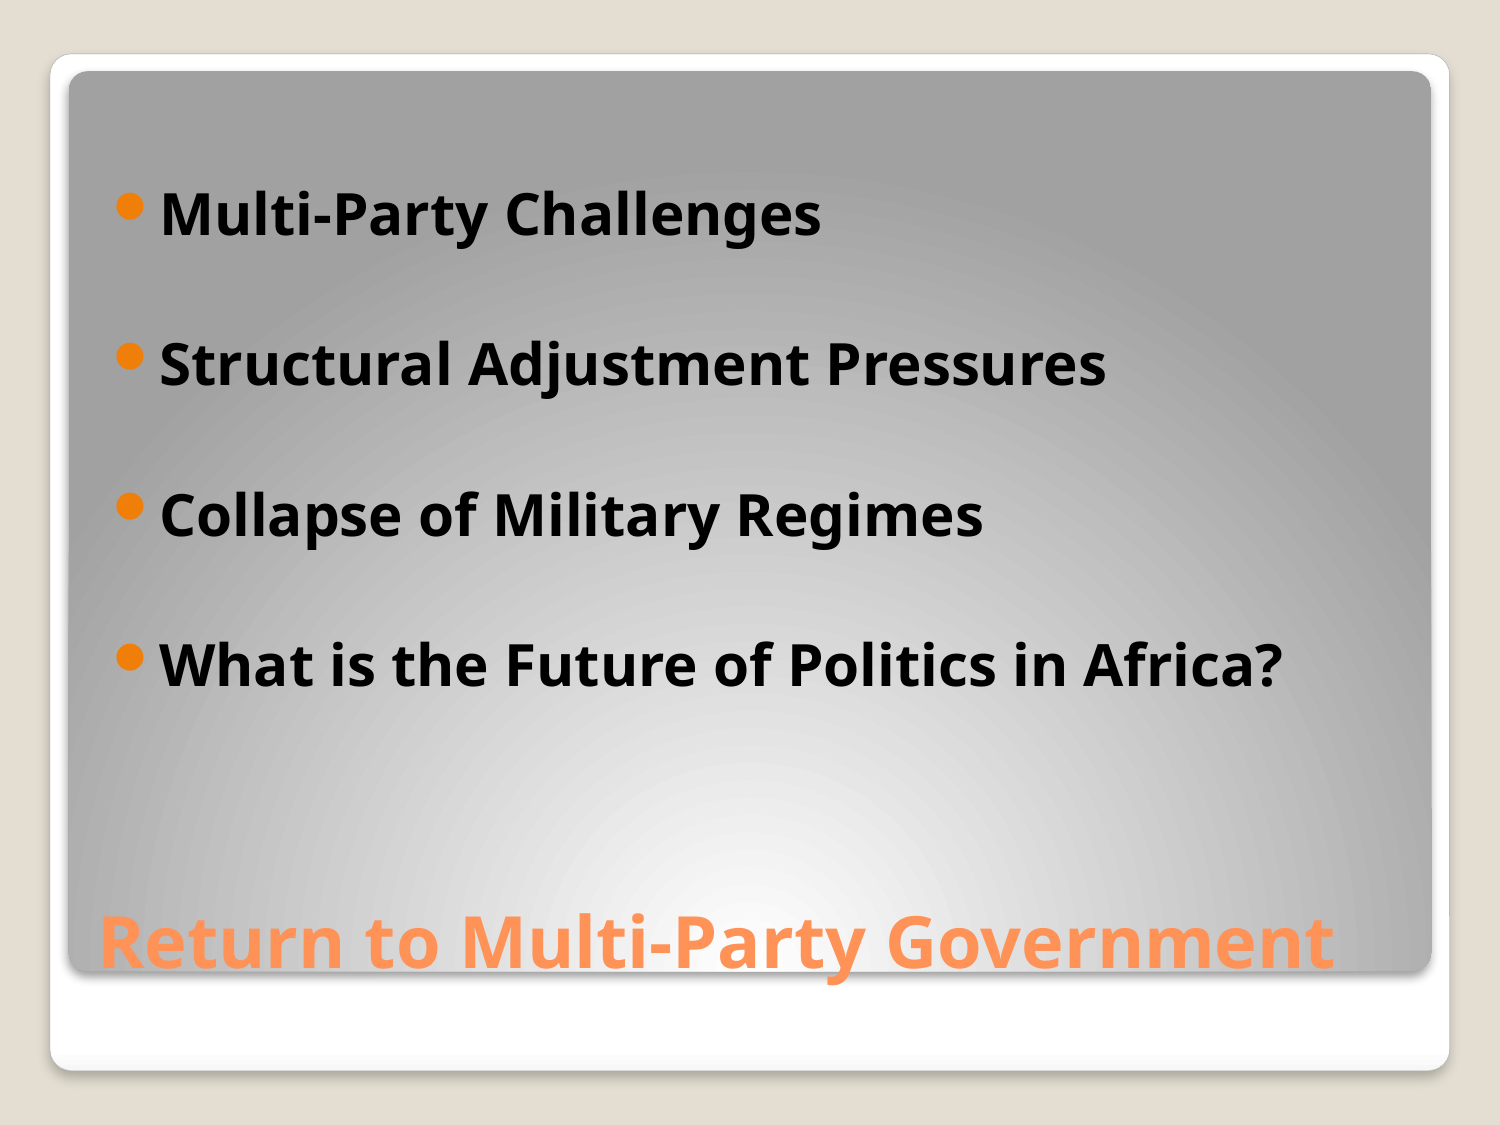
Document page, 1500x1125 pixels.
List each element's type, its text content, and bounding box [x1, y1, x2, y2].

list Multi-Party Challenges Structural Adjustment Pressures Collapse of Military Regimes What is the Future of Politics in Africa? [82, 86, 1425, 774]
title Return to Multi-Party Government [82, 817, 1425, 991]
